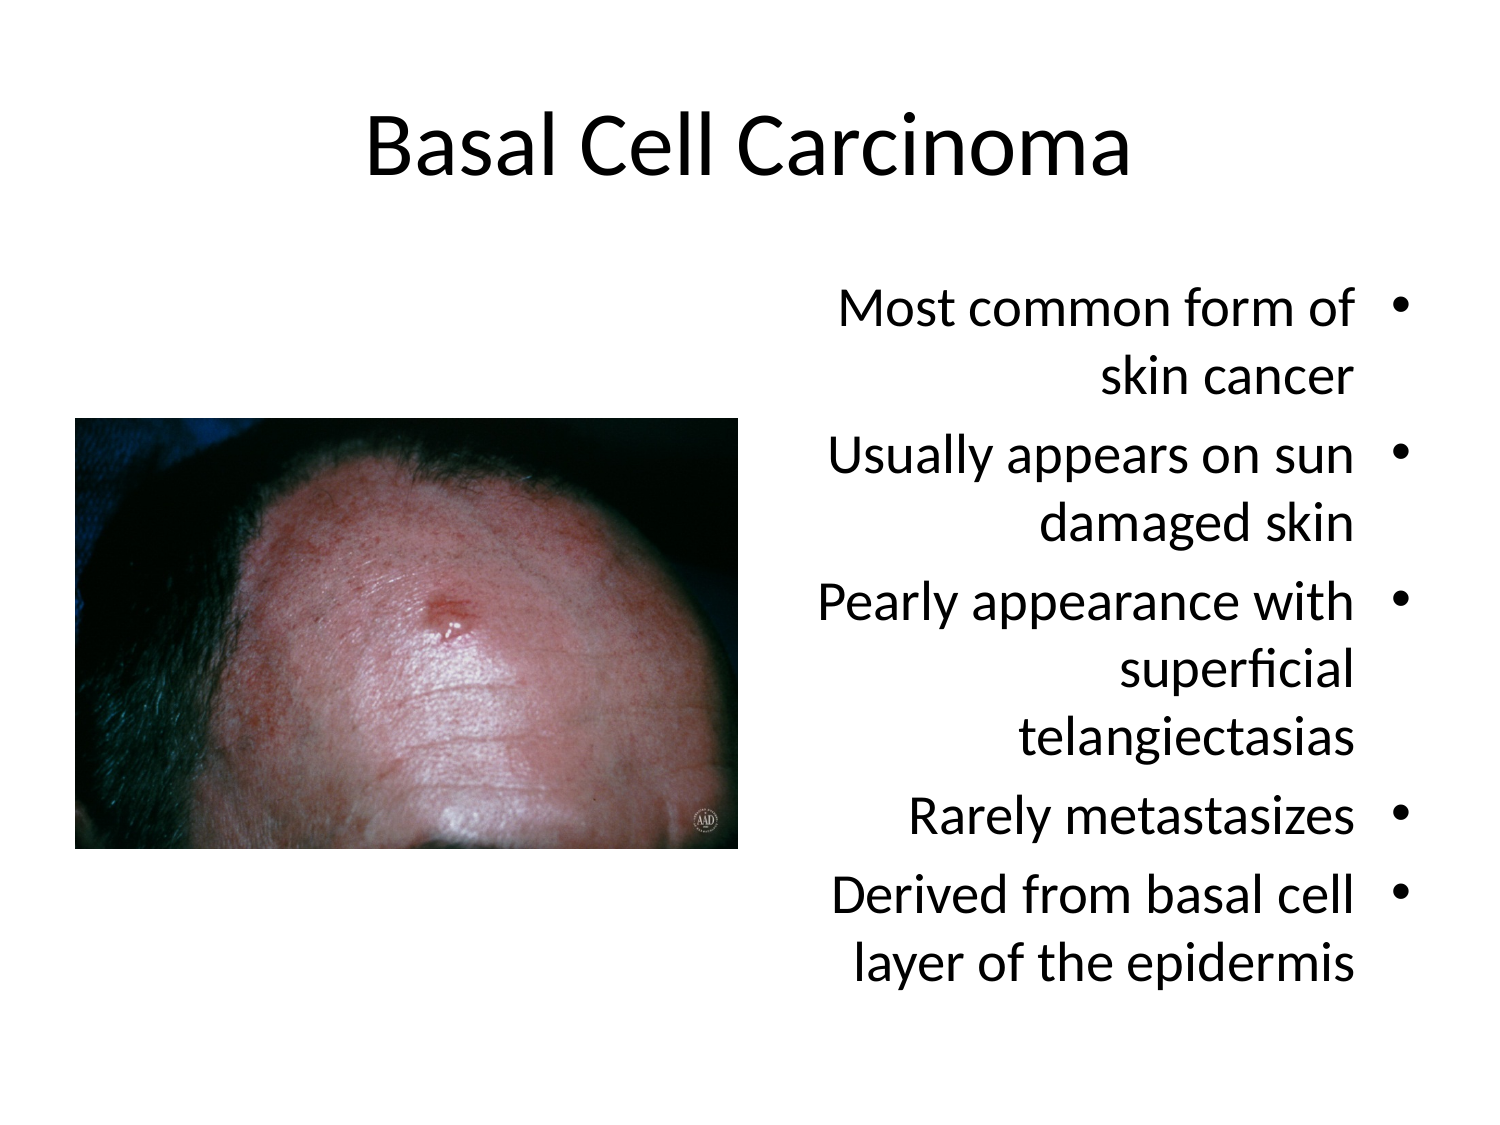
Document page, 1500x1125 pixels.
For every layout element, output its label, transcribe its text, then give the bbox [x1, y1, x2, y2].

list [74, 418, 738, 849]
title Basal Cell Carcinoma [75, 45, 1425, 233]
list Most common form of skin cancer Usually appears on sun damaged skin Pearly appearance with superficial telangiectasias Rarely metastasizes Derived from basal cell layer of the epidermis [762, 262, 1425, 1005]
